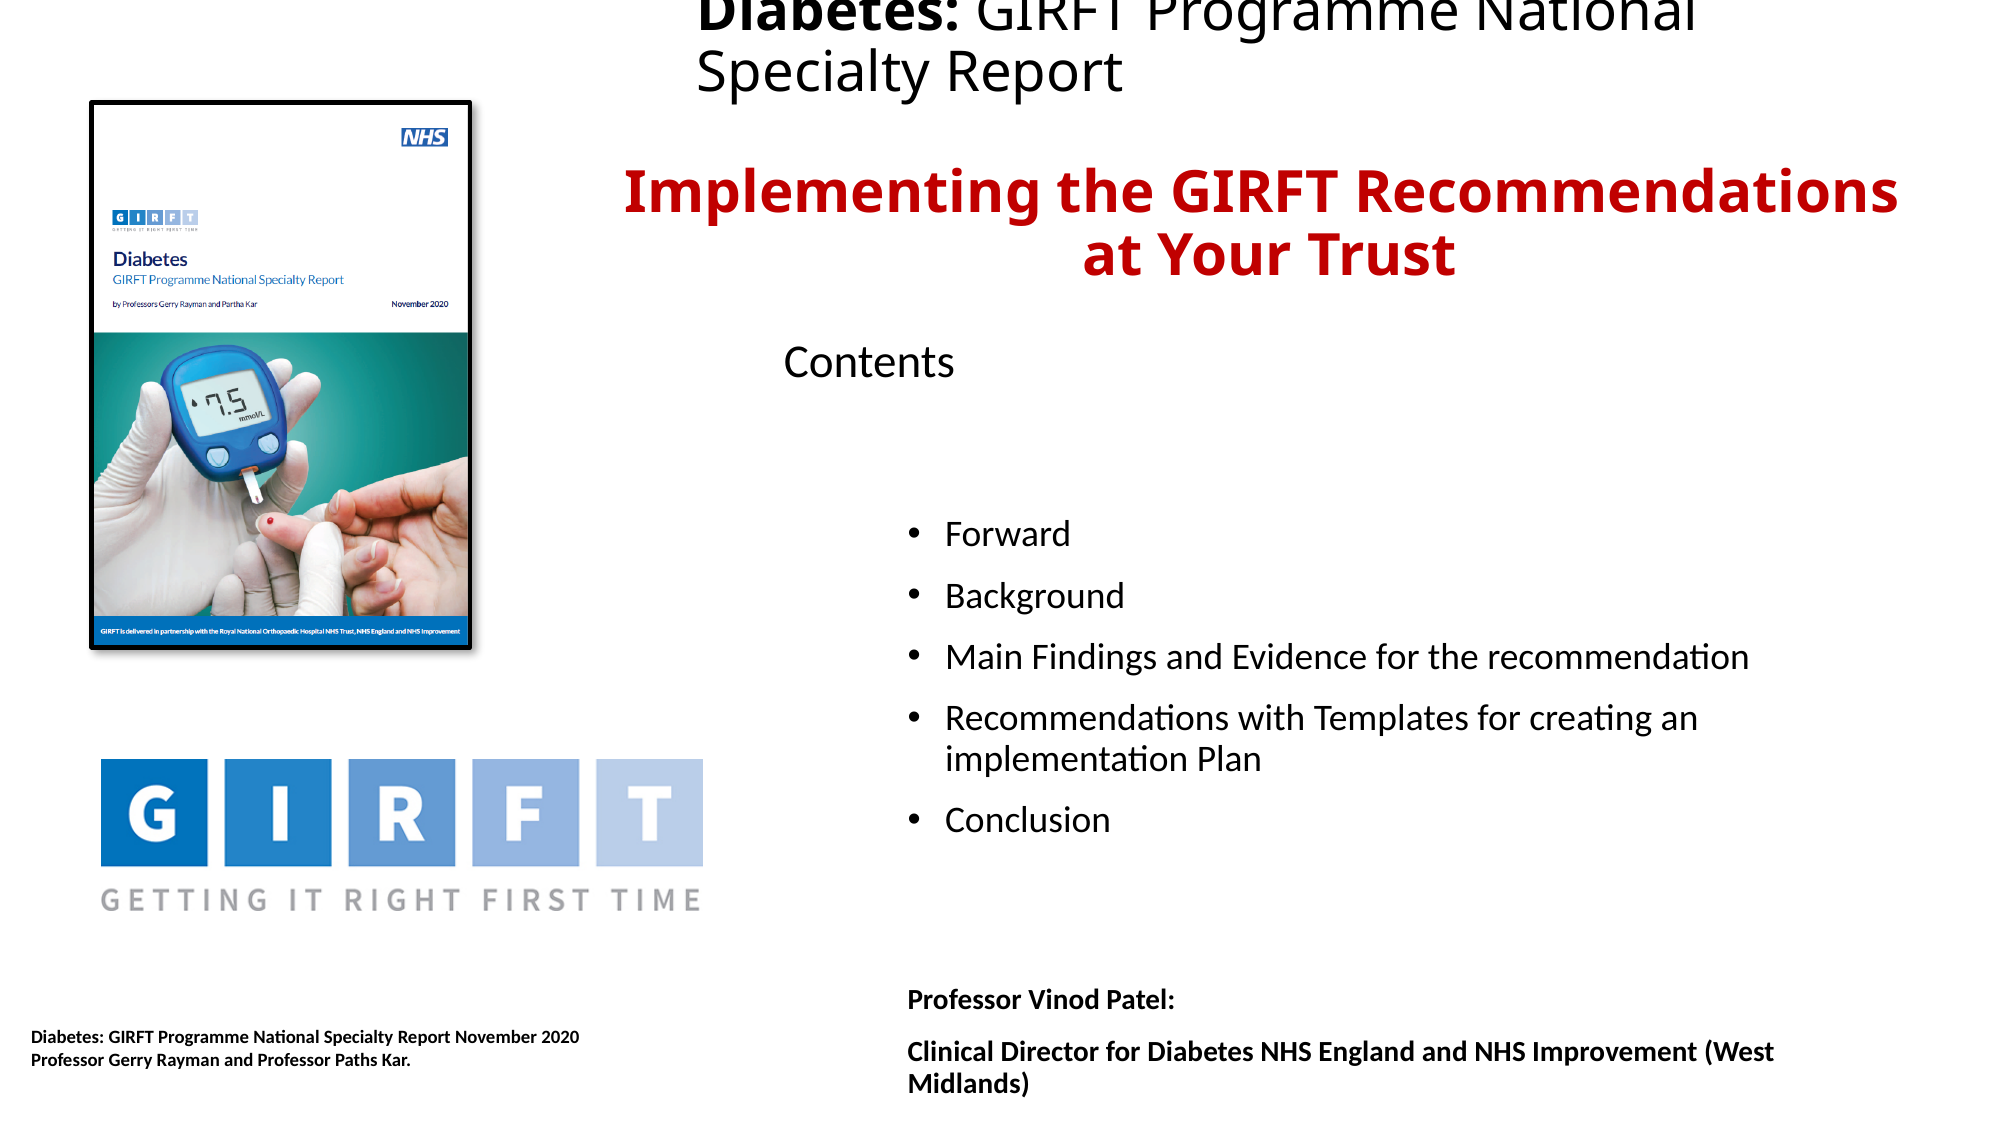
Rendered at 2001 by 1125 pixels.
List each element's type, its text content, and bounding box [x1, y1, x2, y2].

picture [93, 104, 468, 646]
text_box Diabetes: GIRFT Programme National Specialty Report November 2020 Professor Gerry Rayman and Professor Paths Kar. [16, 1017, 605, 1078]
text_box Contents [769, 329, 1511, 396]
picture [101, 759, 703, 911]
title Diabetes: GIRFT Programme National Specialty Report [681, 0, 1959, 179]
text_box Forward Background Main Findings and Evidence for the recommendation Recommendations with Templates for creating an implementation Plan Conclusion Professor Vinod Patel: Clinical Director for Diabetes NHS England and NHS Improvement (West Midlands) [892, 506, 1796, 1125]
text_box Implementing the GIRFT Recommendations at Your Trust [584, 72, 1955, 296]
